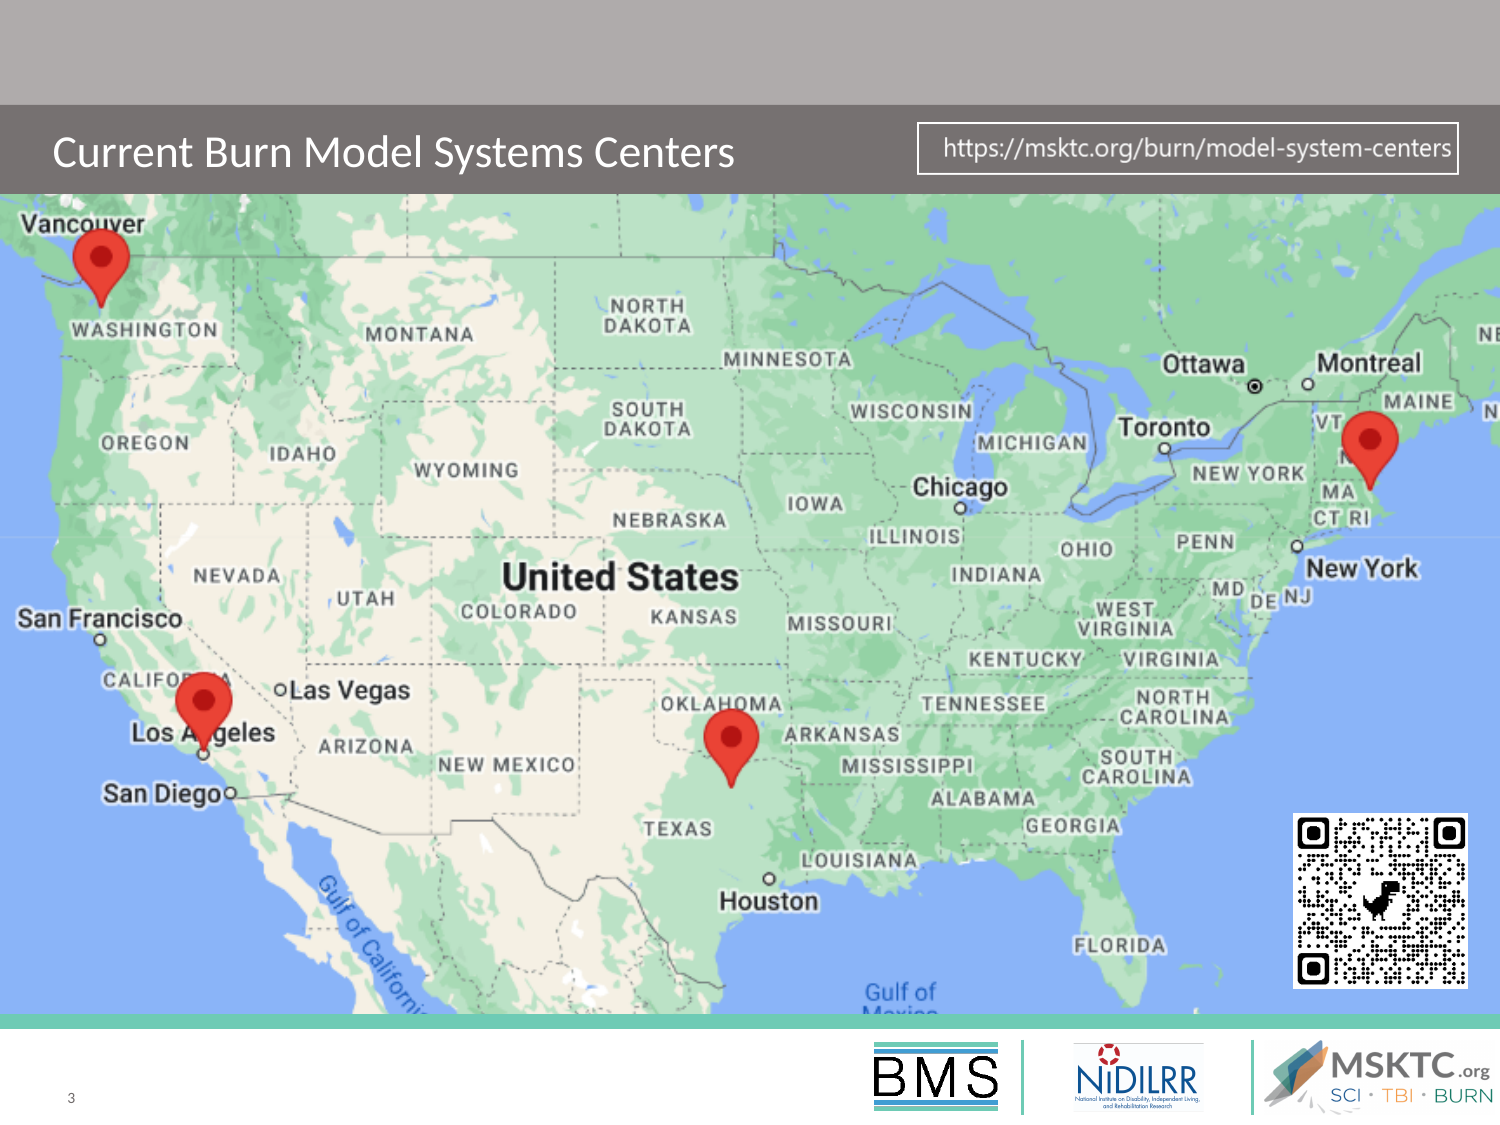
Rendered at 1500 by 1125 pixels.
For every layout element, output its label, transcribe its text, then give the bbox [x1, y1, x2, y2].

picture [0, 194, 1500, 1014]
title Current Burn Model Systems Centers [0, 104, 1500, 194]
picture [1264, 1040, 1495, 1115]
picture [1073, 1043, 1204, 1112]
picture [917, 122, 1468, 177]
slide_number 3 [56, 1088, 76, 1107]
picture [874, 1042, 998, 1111]
